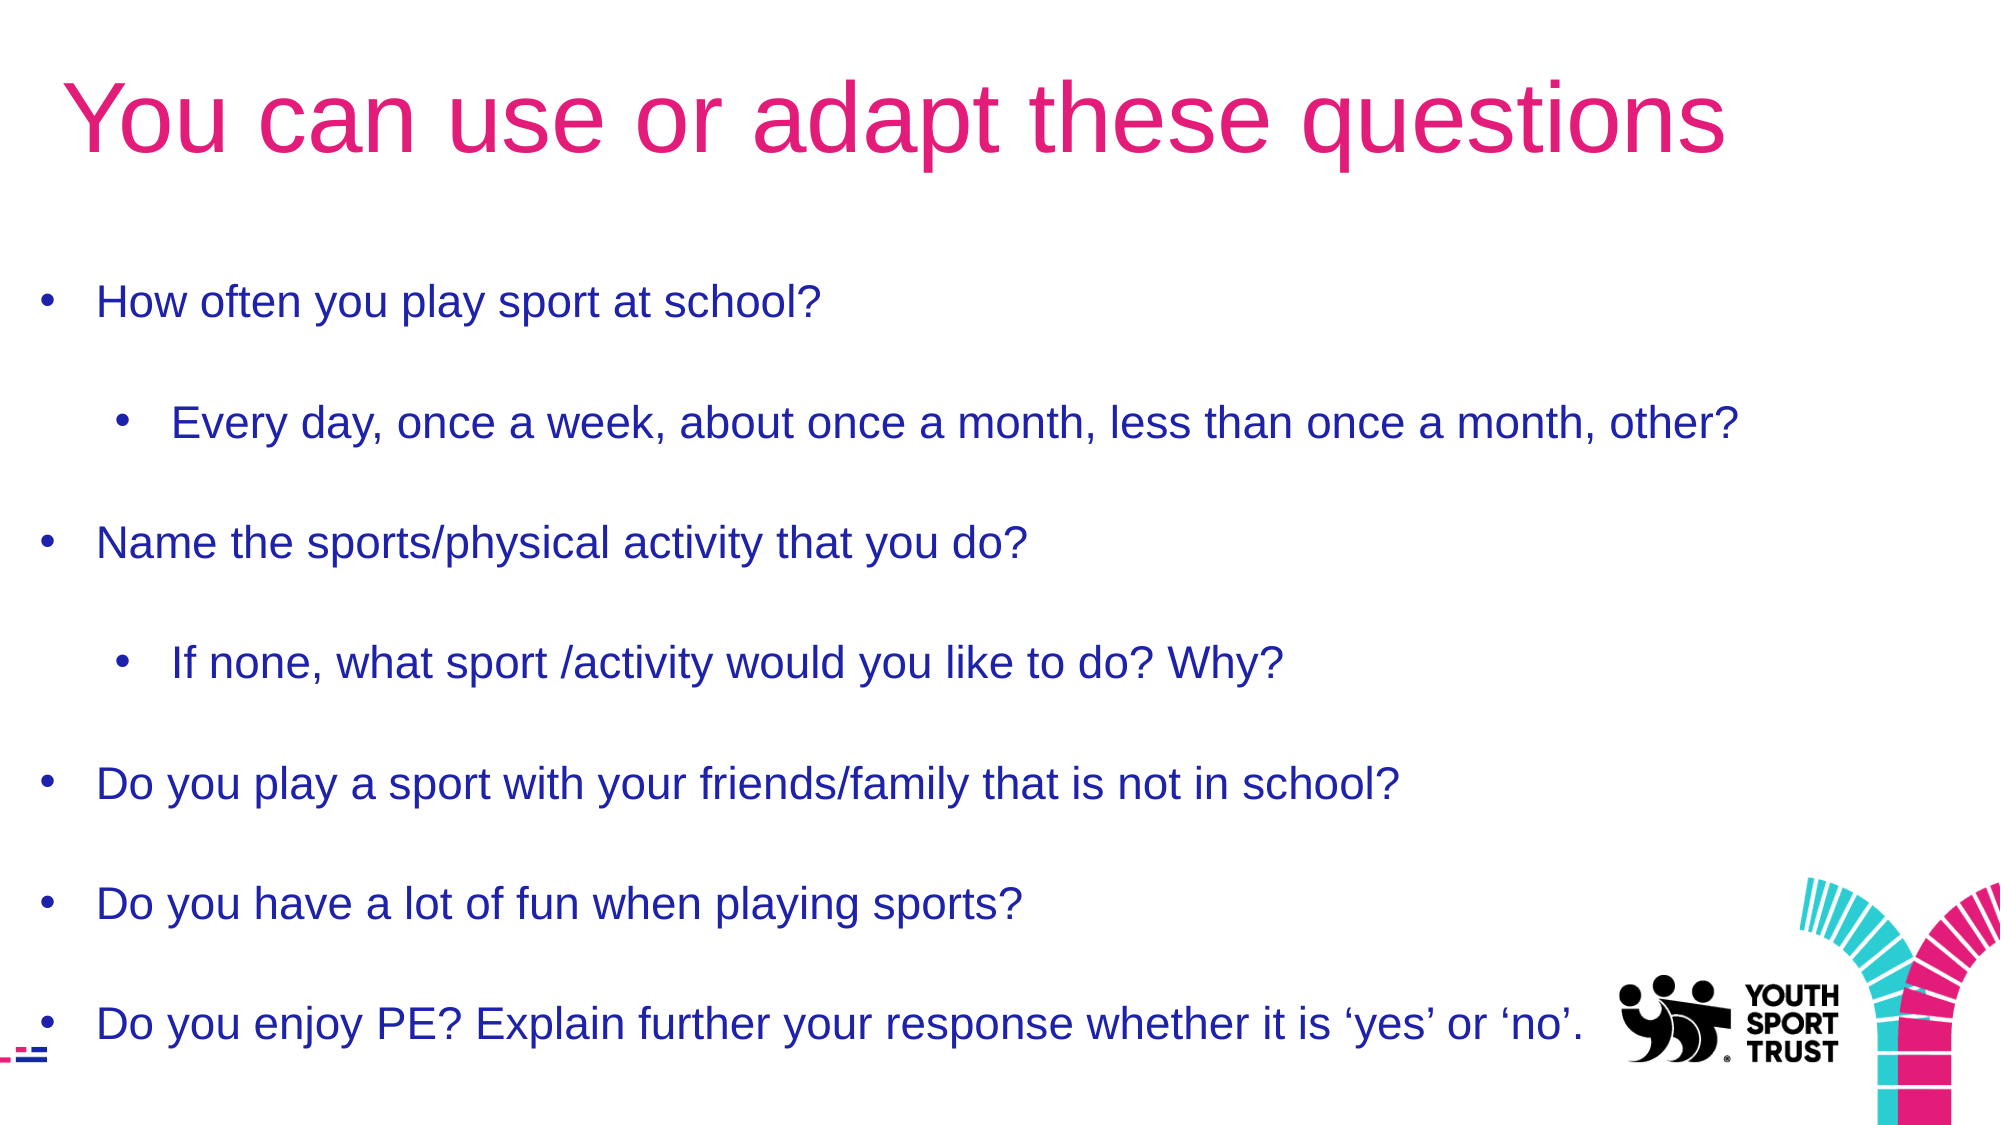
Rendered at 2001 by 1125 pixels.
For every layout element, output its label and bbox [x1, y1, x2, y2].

picture [0, 0, 2000, 1125]
chart [47, 256, 1085, 1079]
